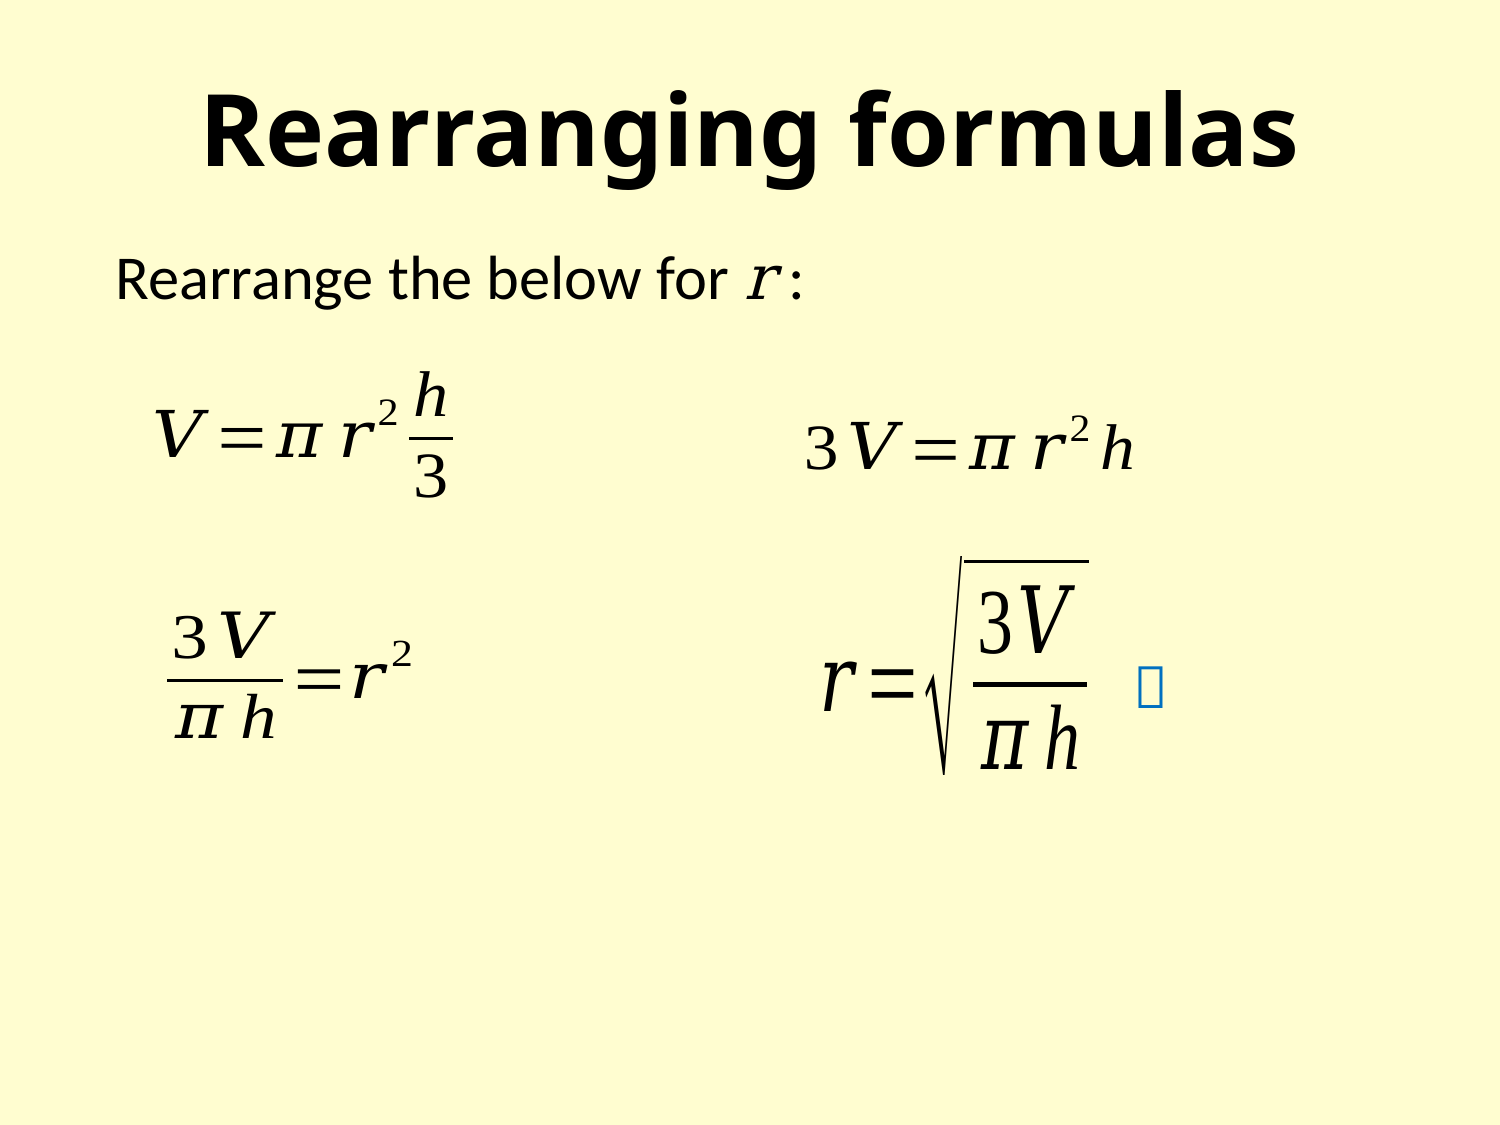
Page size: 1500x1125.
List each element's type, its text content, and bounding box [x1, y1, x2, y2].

list Rearrange the below for r : [100, 238, 1500, 555]
title Rearranging formulas [41, 59, 1459, 208]
text_box  [1118, 642, 1213, 728]
